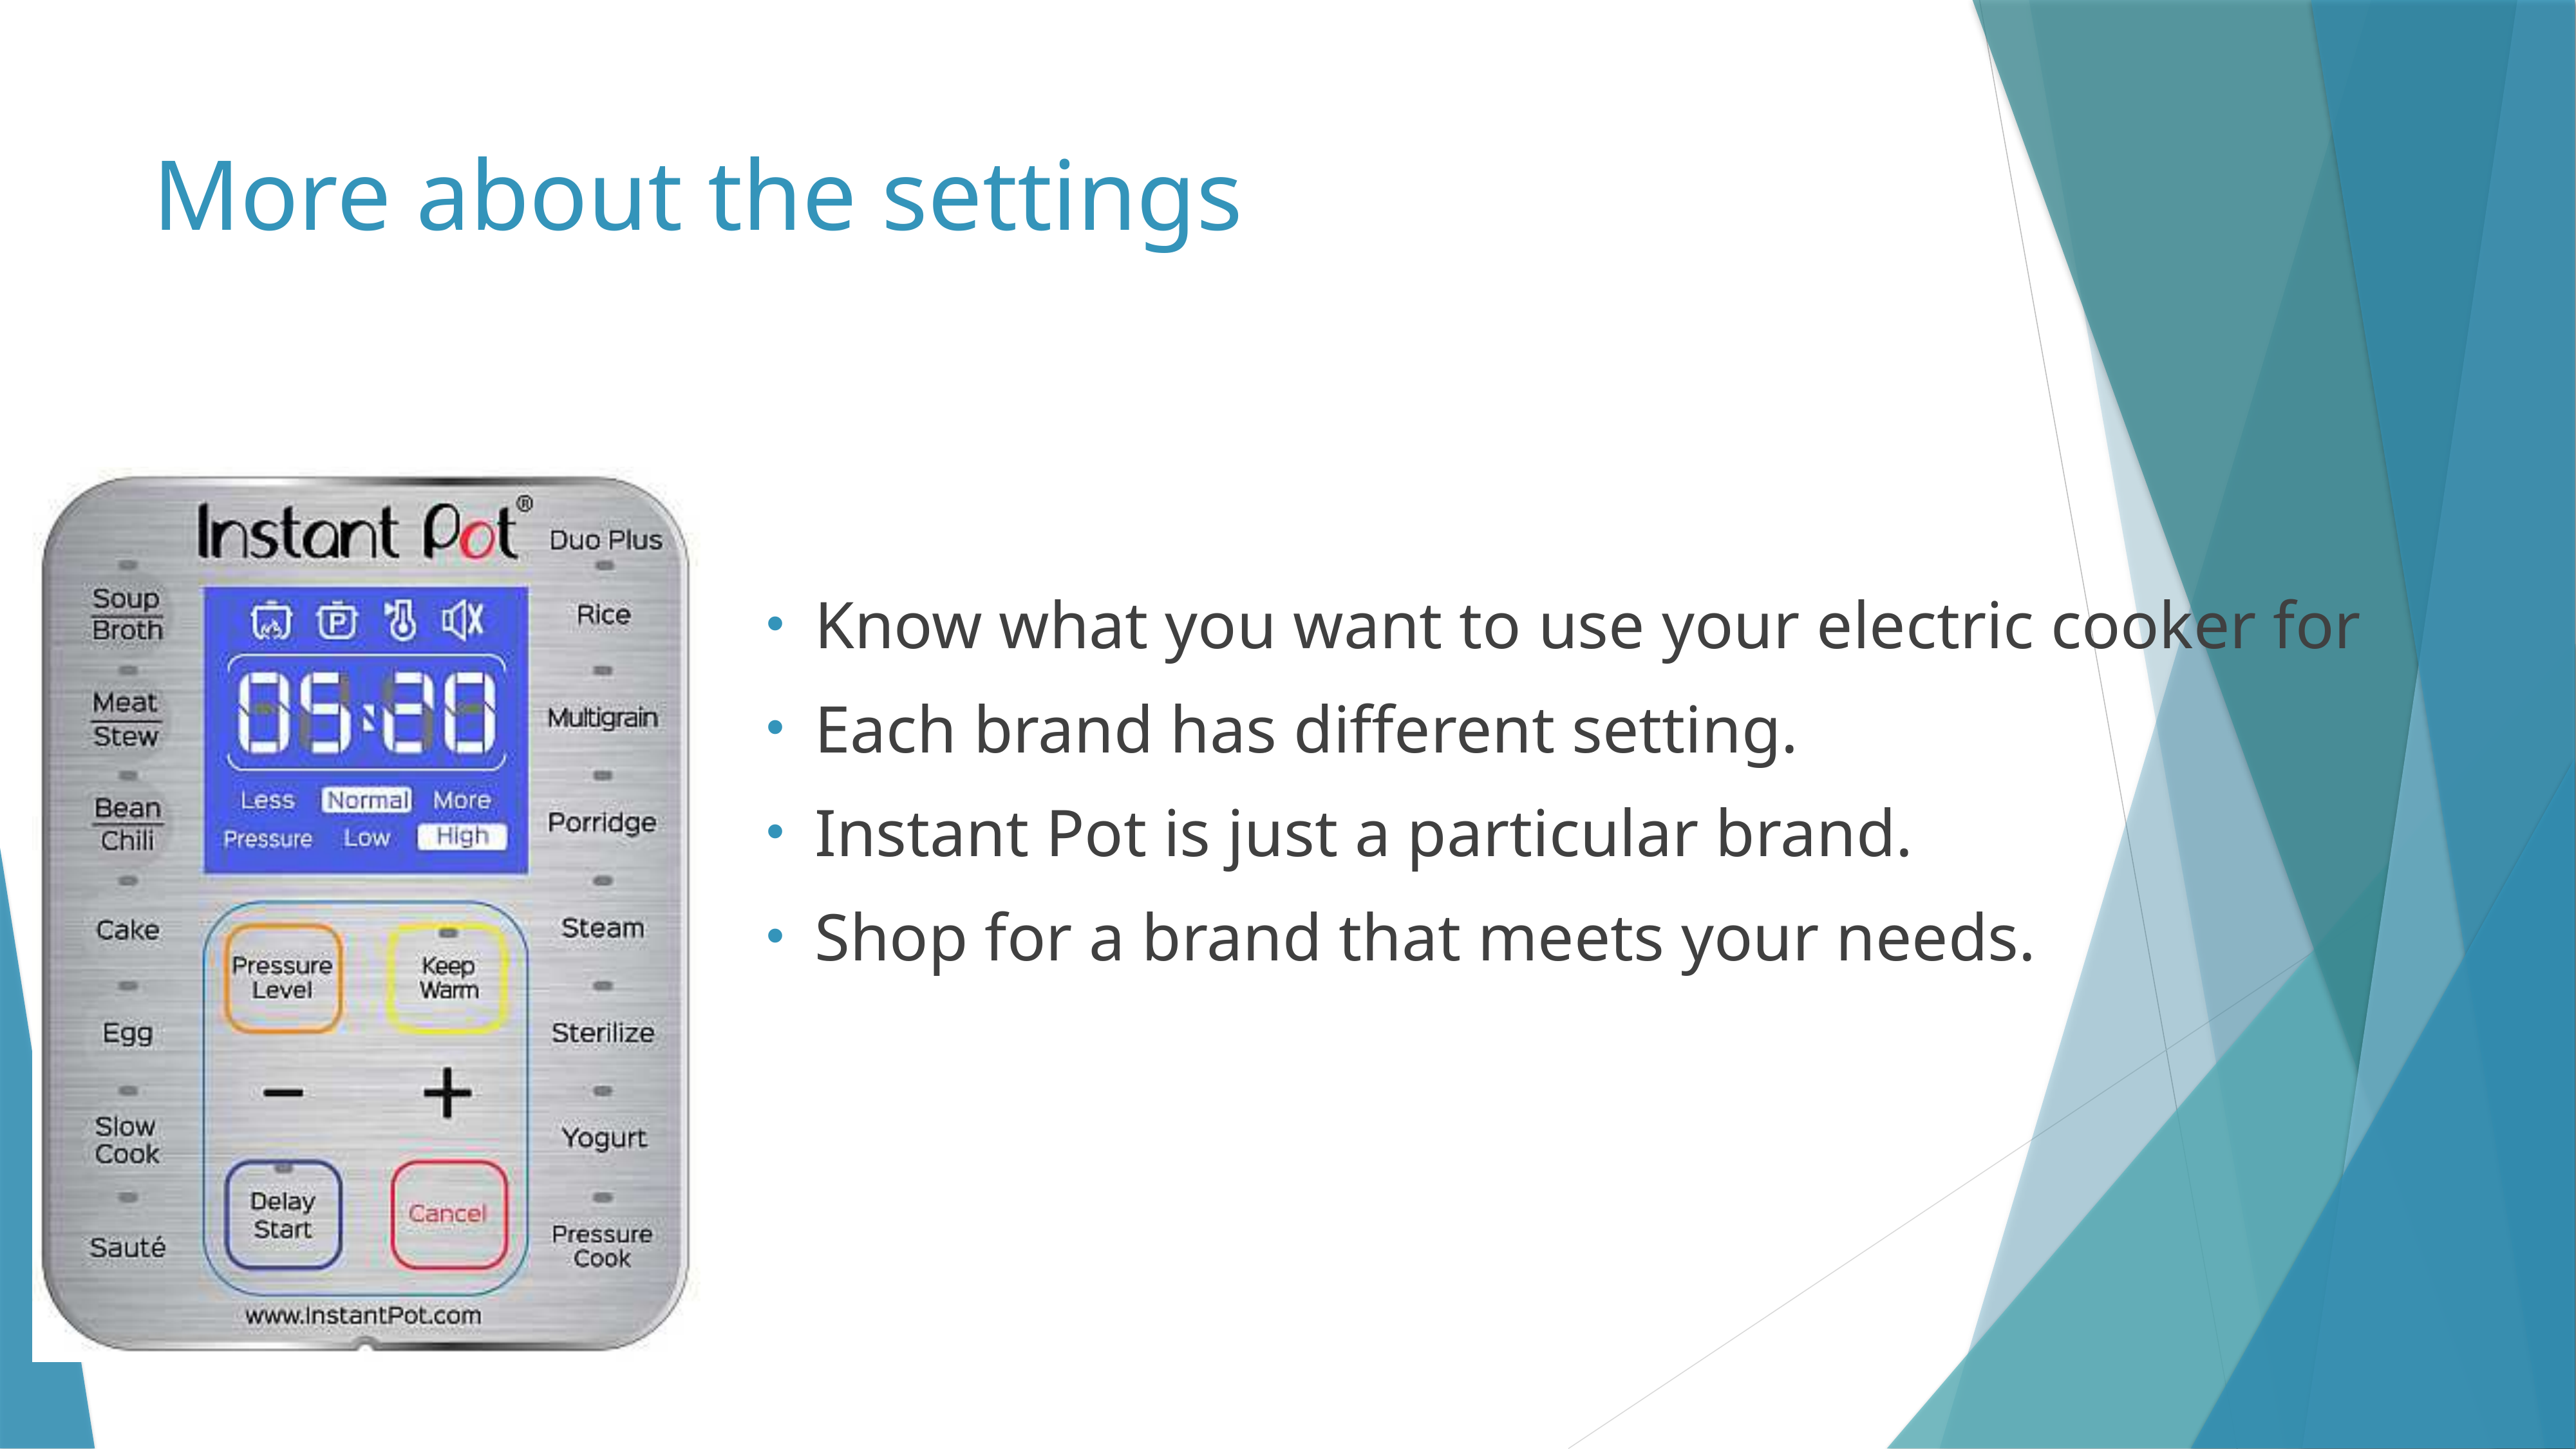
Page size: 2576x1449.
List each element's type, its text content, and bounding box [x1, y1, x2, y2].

list Know what you want to use your electric cooker for Each brand has different setting. Instant Pot is just a particular brand. Shop for a brand that meets your needs. [757, 579, 2445, 1006]
picture [32, 466, 701, 1363]
title More about the settings [143, 129, 1959, 408]
